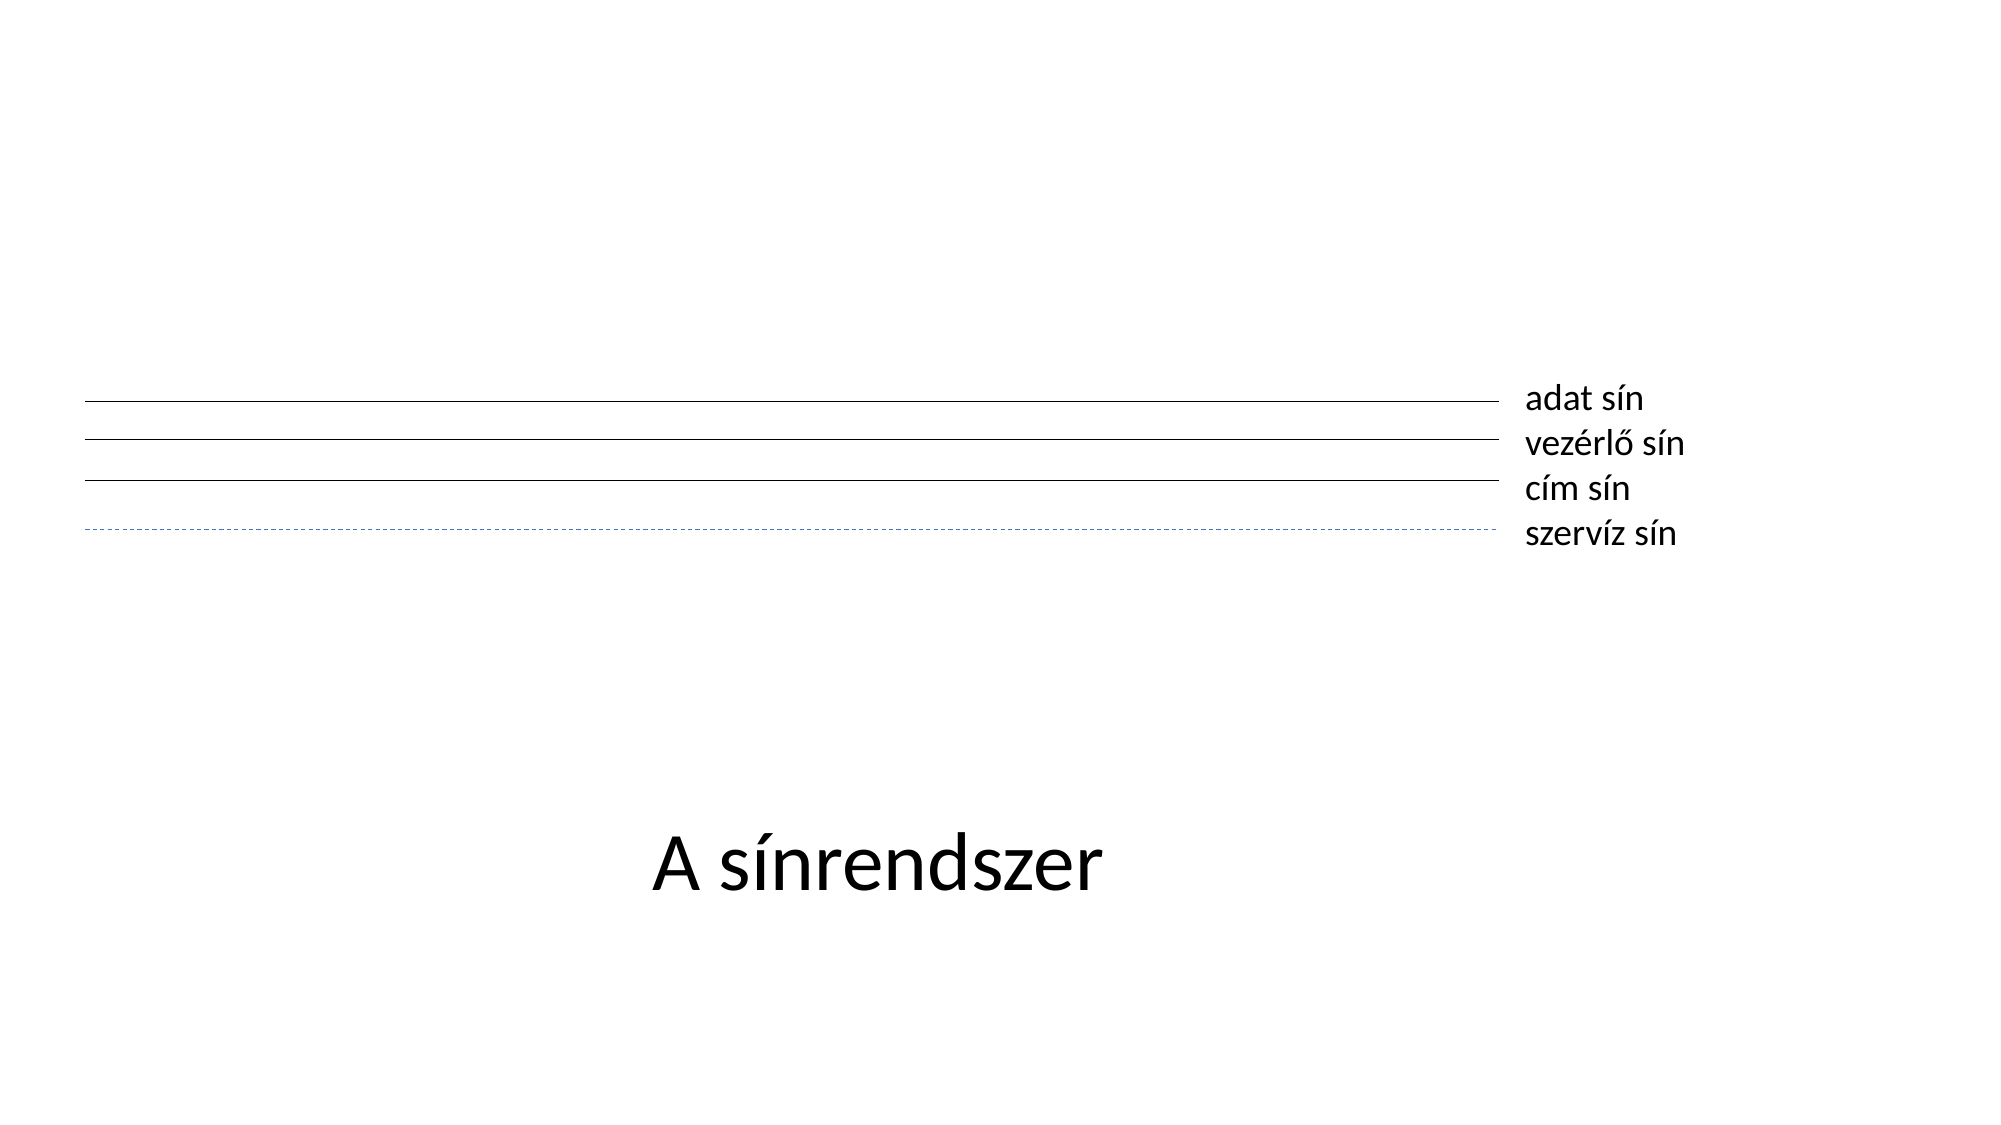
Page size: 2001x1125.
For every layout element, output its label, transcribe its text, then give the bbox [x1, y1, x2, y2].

text_box adat sín vezérlő sín cím sín szervíz sín [1510, 365, 1836, 561]
text_box A sínrendszer [637, 800, 1122, 915]
